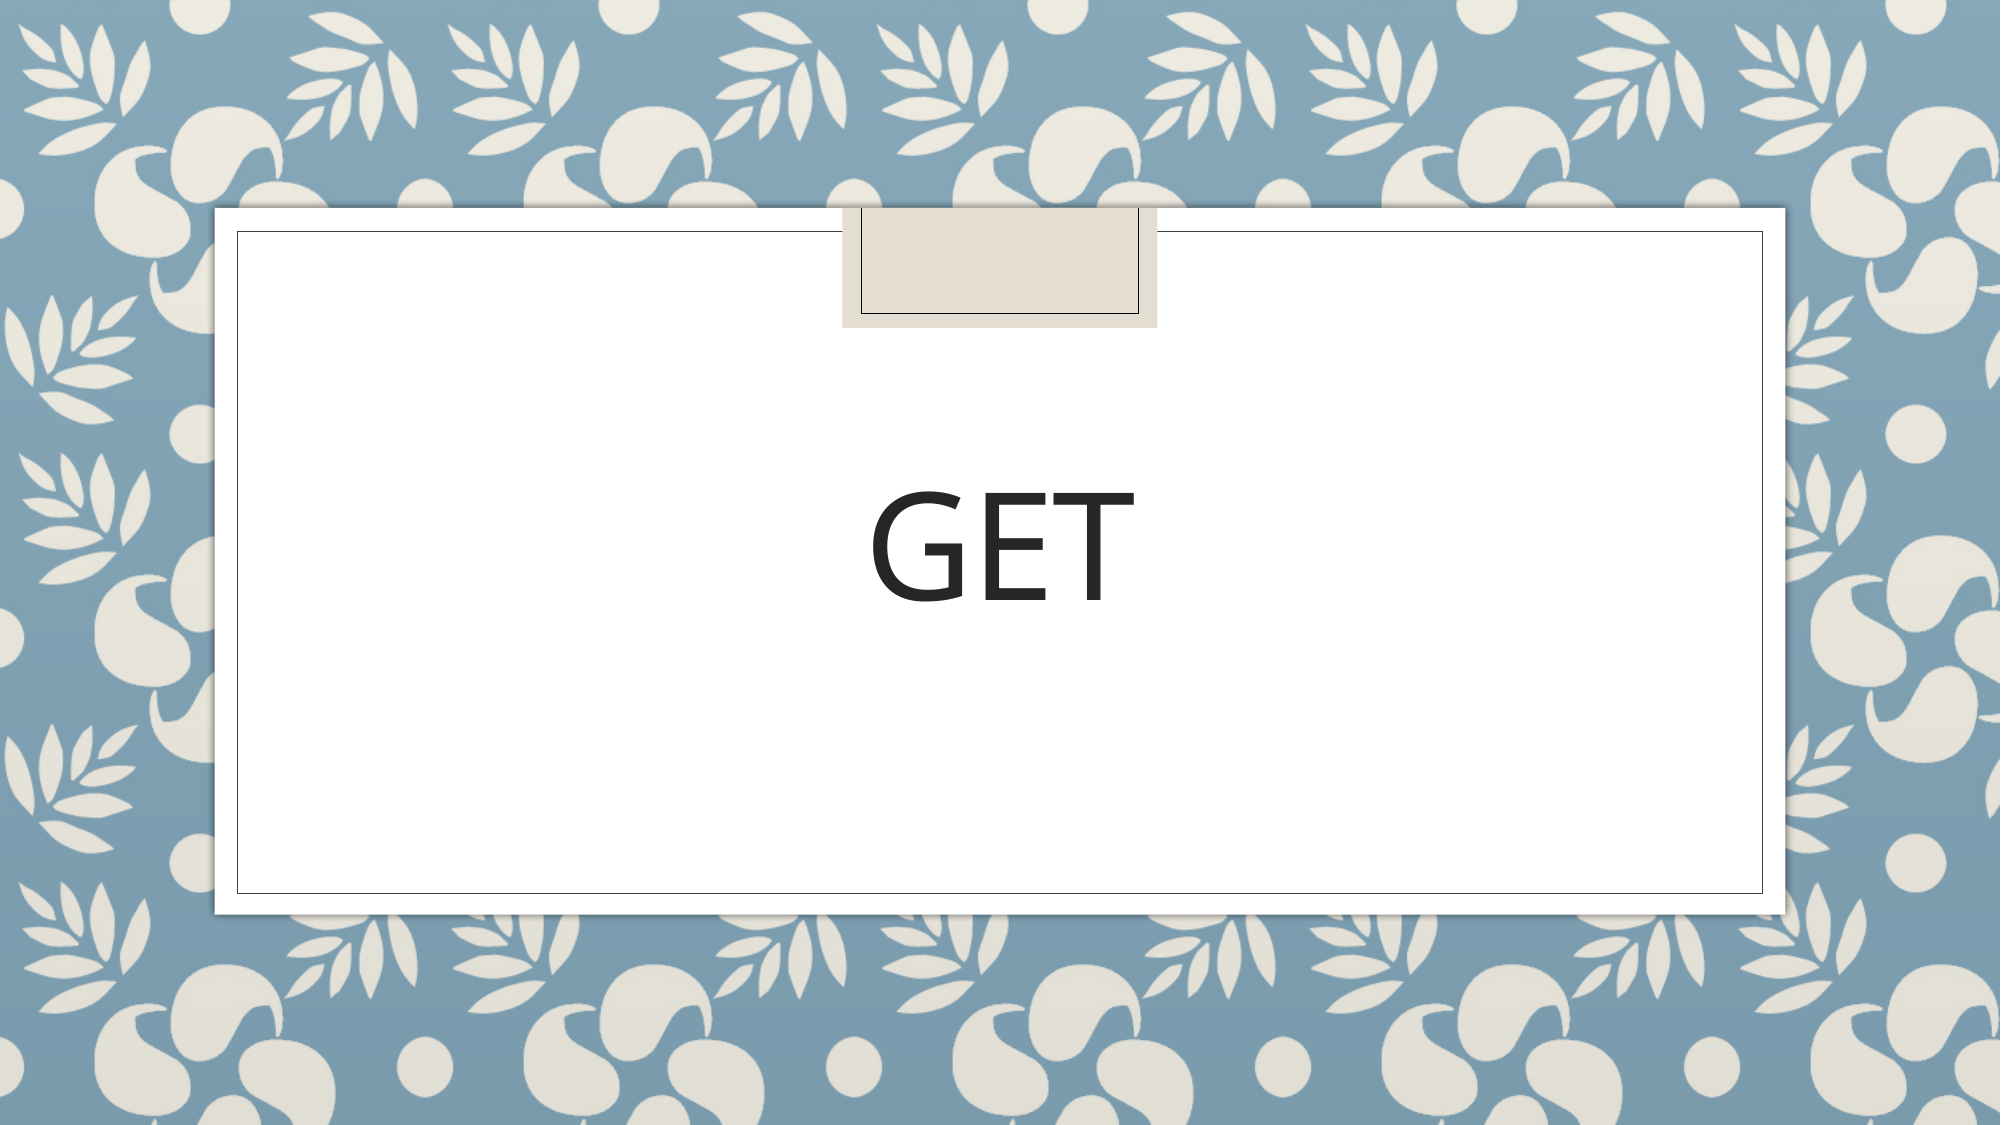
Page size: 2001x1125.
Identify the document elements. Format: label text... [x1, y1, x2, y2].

title GET [256, 343, 1745, 769]
